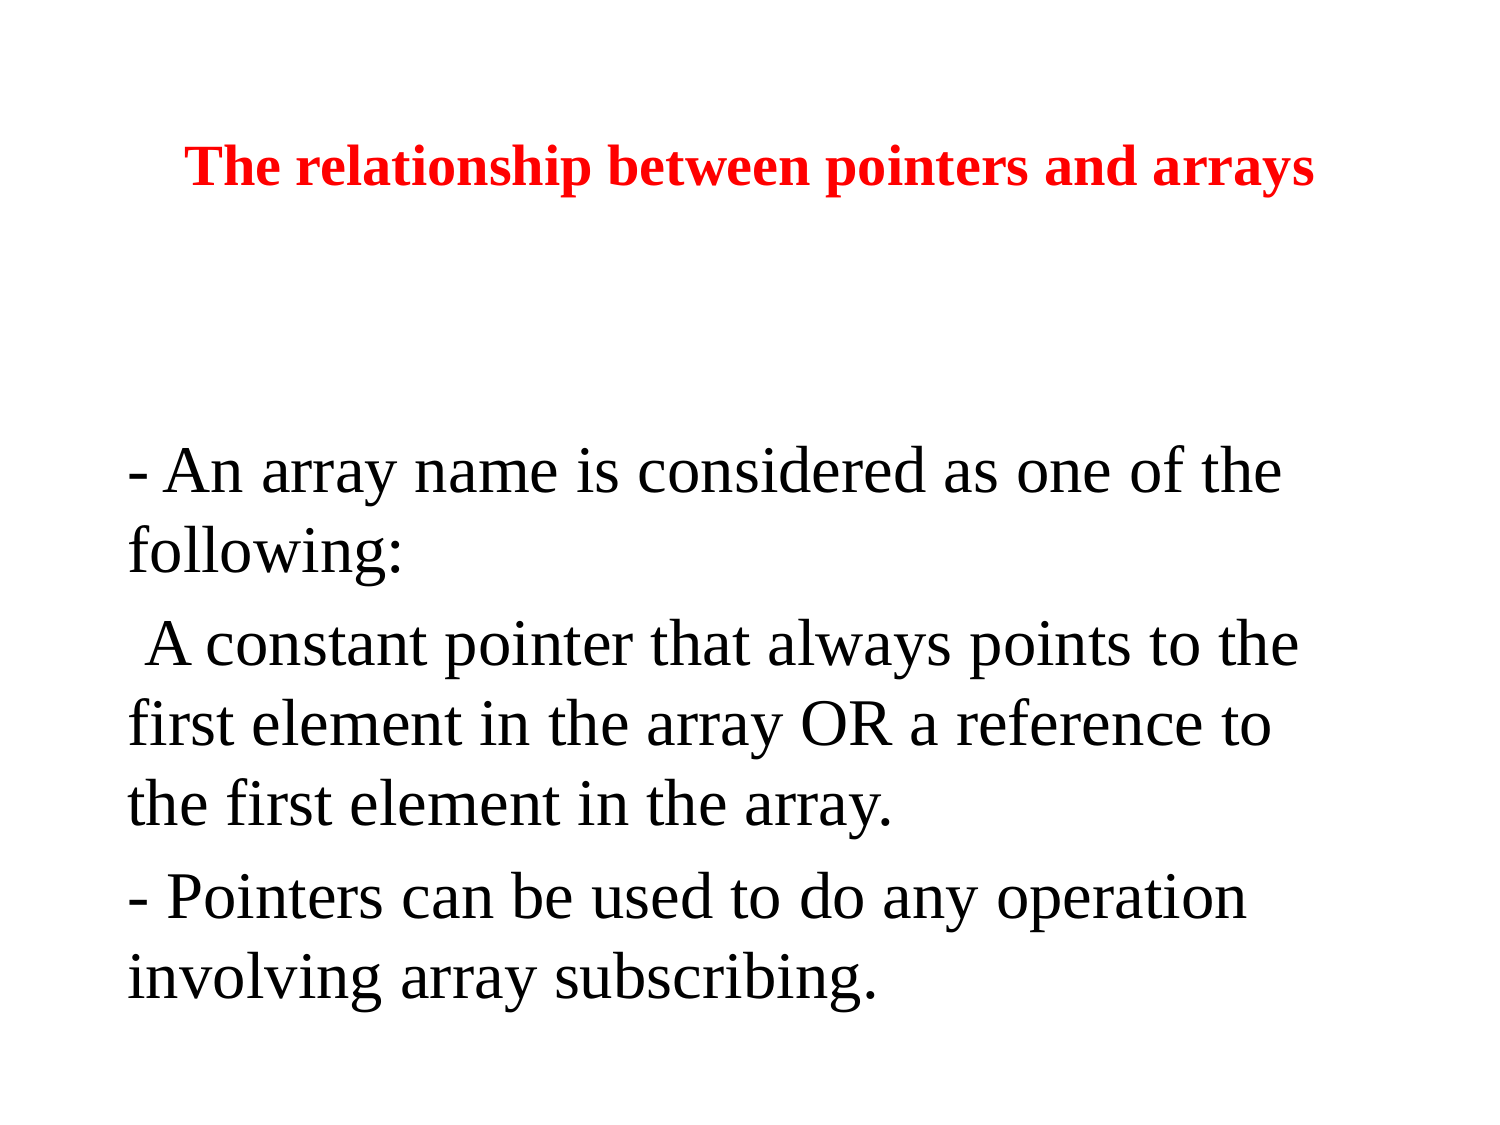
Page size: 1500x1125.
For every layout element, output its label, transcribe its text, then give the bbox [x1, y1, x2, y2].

title The relationship between pointers and arrays [112, 37, 1388, 288]
list - An array name is considered as one of the following: A constant pointer that always points to the first element in the array OR a reference to the first element in the array. - Pointers can be used to do any operation involving array subscribing. [112, 324, 1388, 1000]
